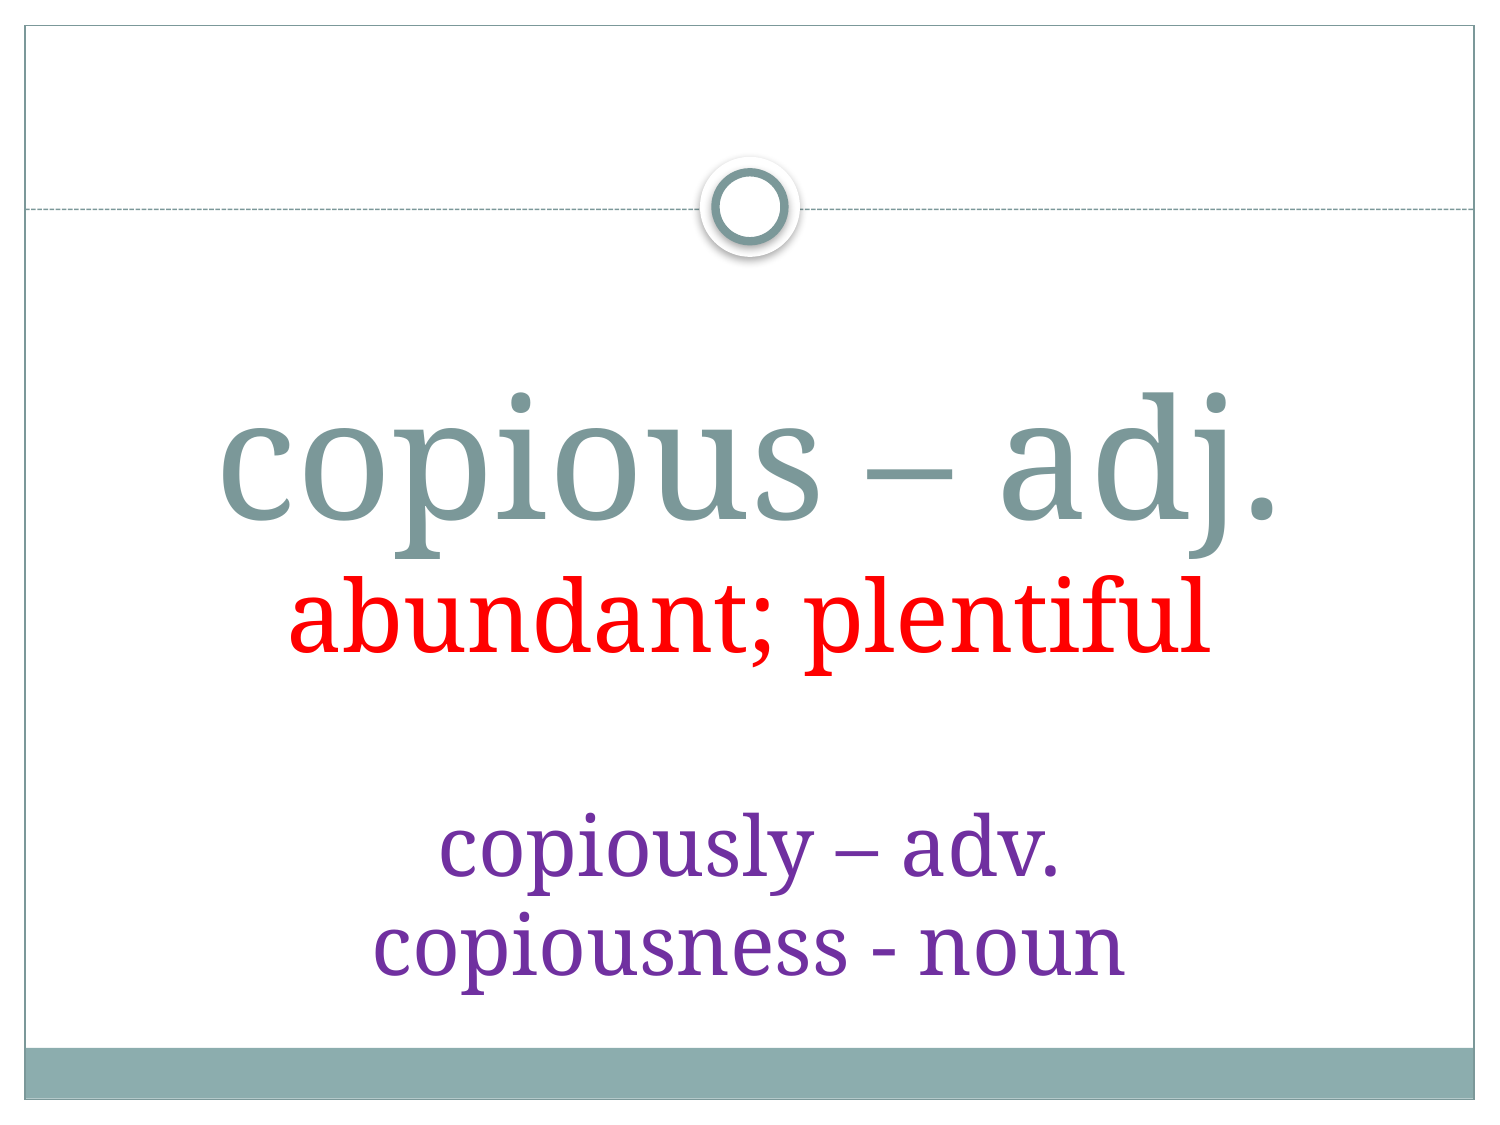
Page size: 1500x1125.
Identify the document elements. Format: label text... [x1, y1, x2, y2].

title copious – adj. abundant; plentiful copiously – adv. copiousness - noun [49, 37, 1450, 1000]
